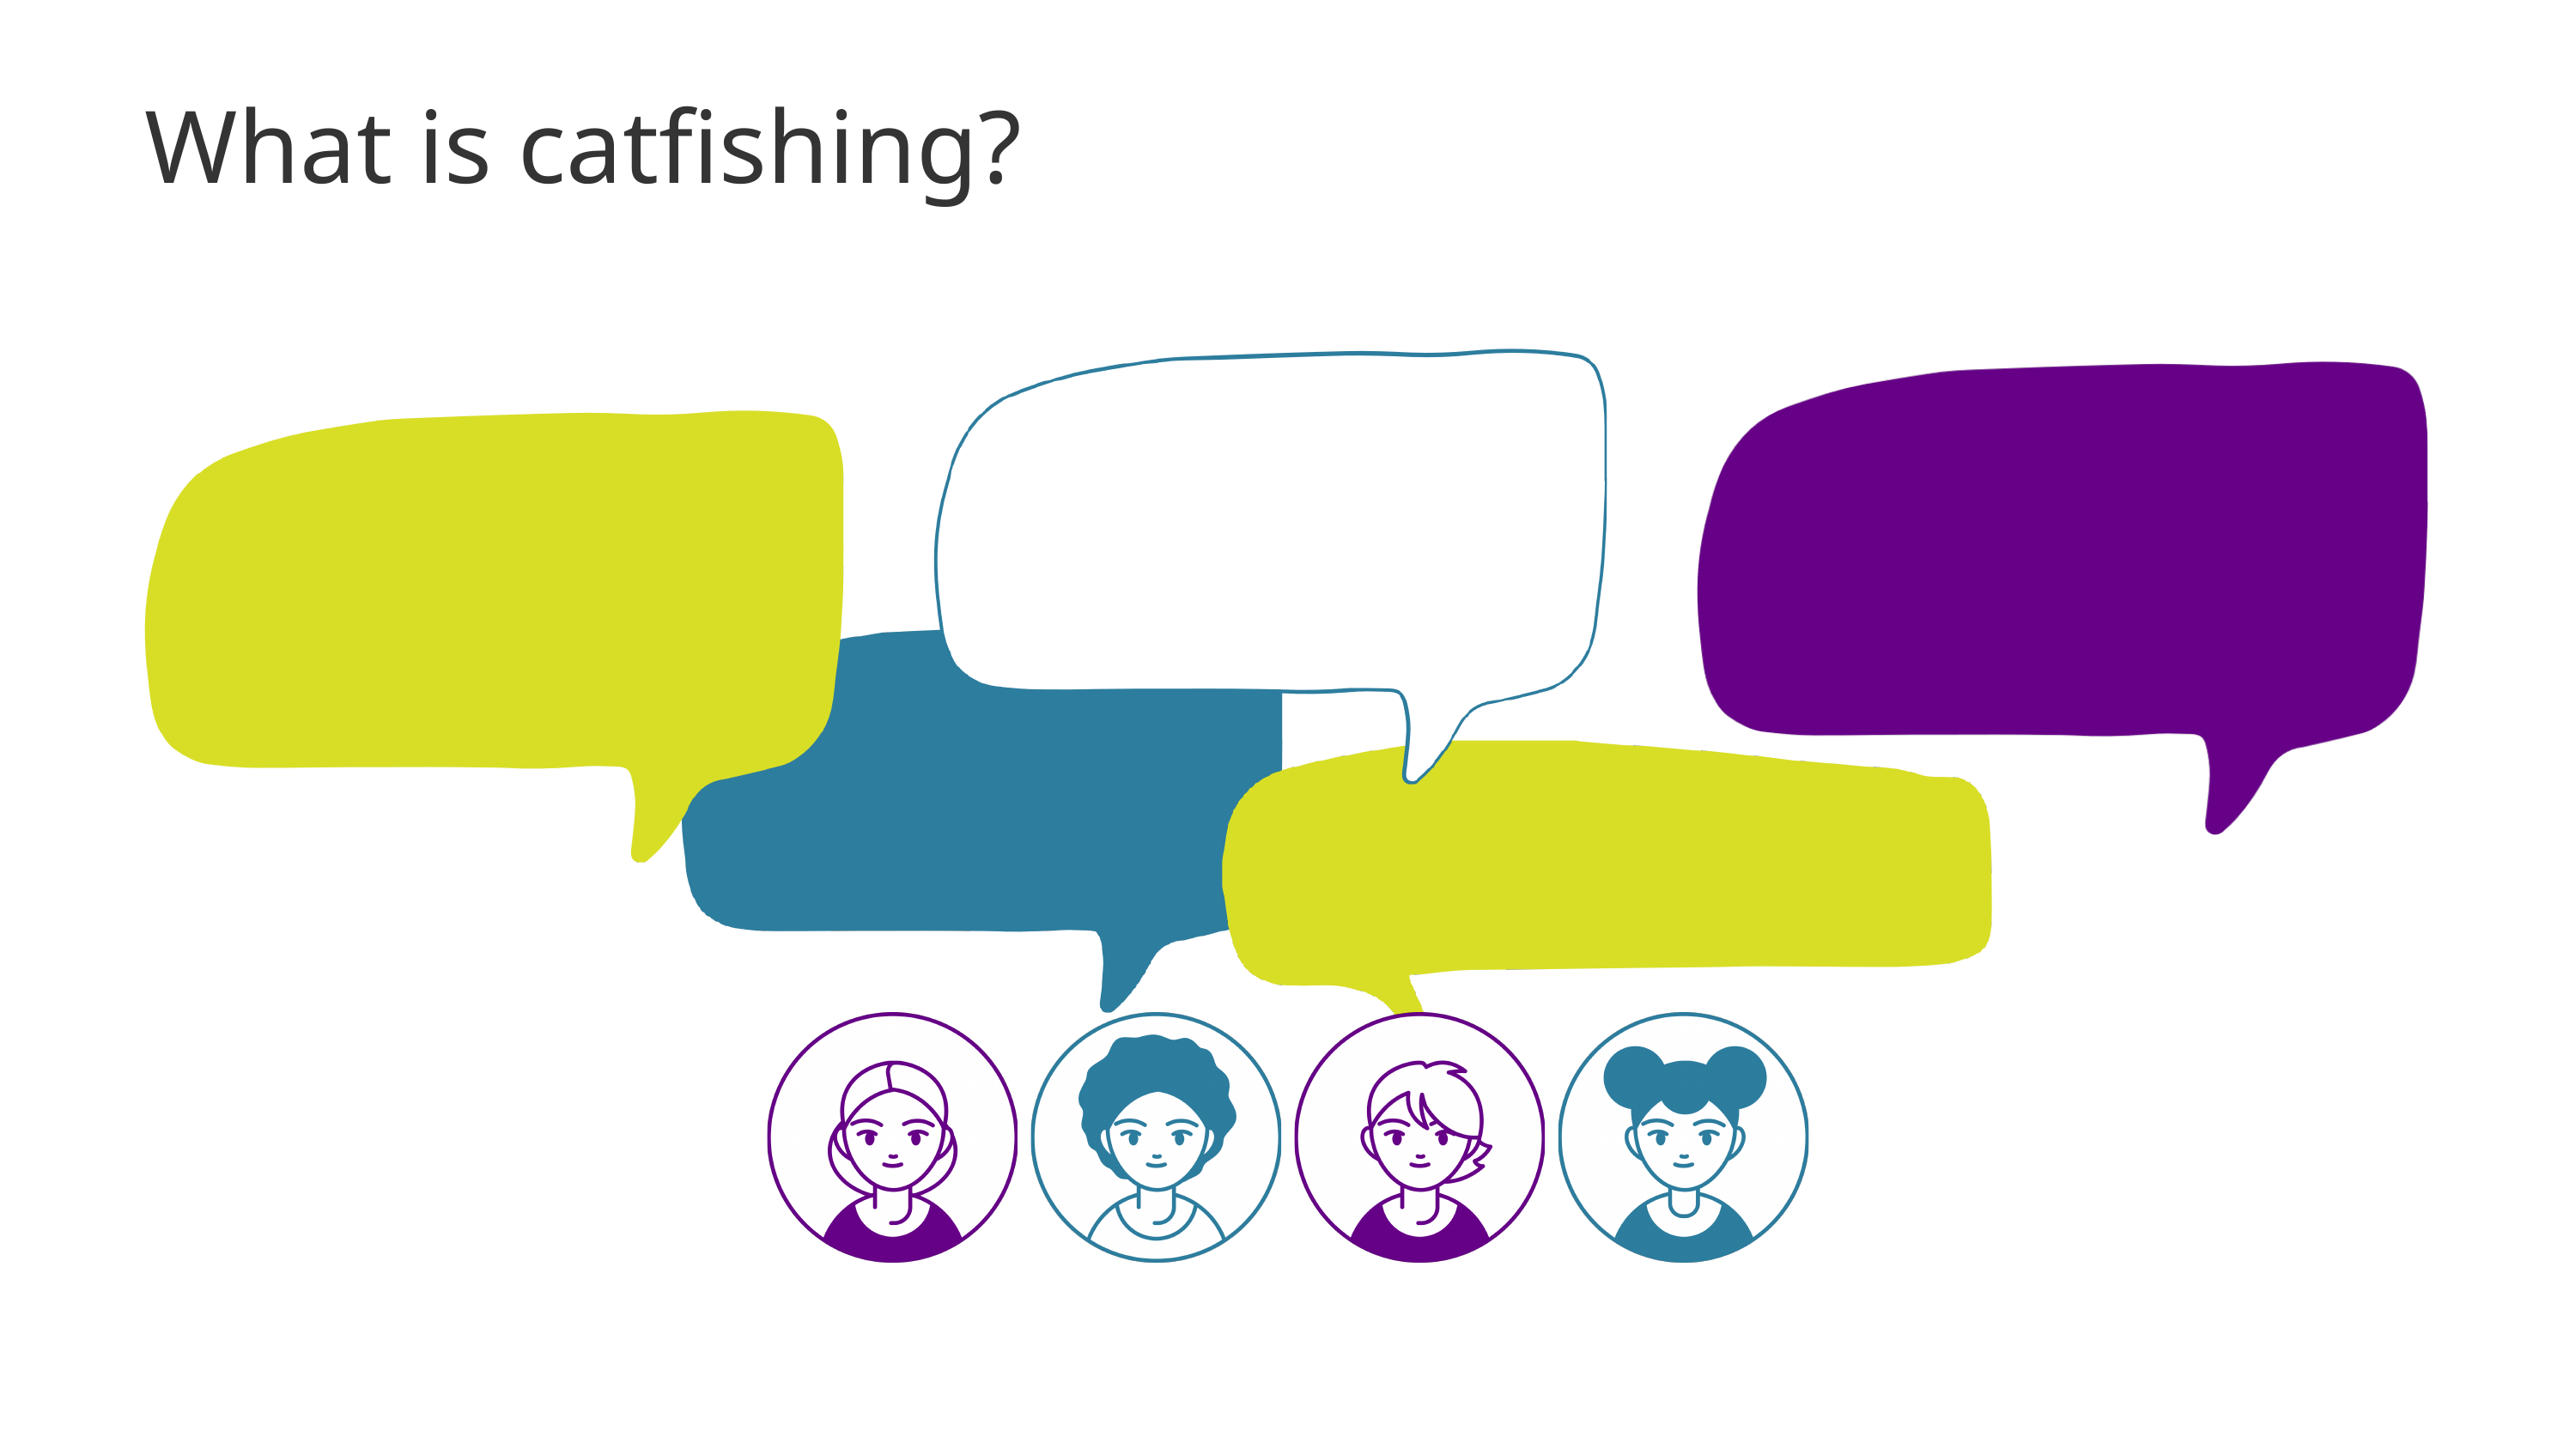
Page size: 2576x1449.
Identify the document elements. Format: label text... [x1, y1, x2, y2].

text_box [767, 1012, 1018, 1263]
text_box What is catfishing? [144, 95, 2427, 203]
text_box [1558, 1012, 1809, 1263]
text_box [933, 347, 1607, 785]
text_box [1697, 360, 2428, 835]
text_box [1294, 1012, 1546, 1263]
text_box [144, 409, 844, 863]
text_box [1030, 1012, 1282, 1263]
text_box [681, 622, 1222, 1013]
text_box [1222, 740, 1992, 1039]
